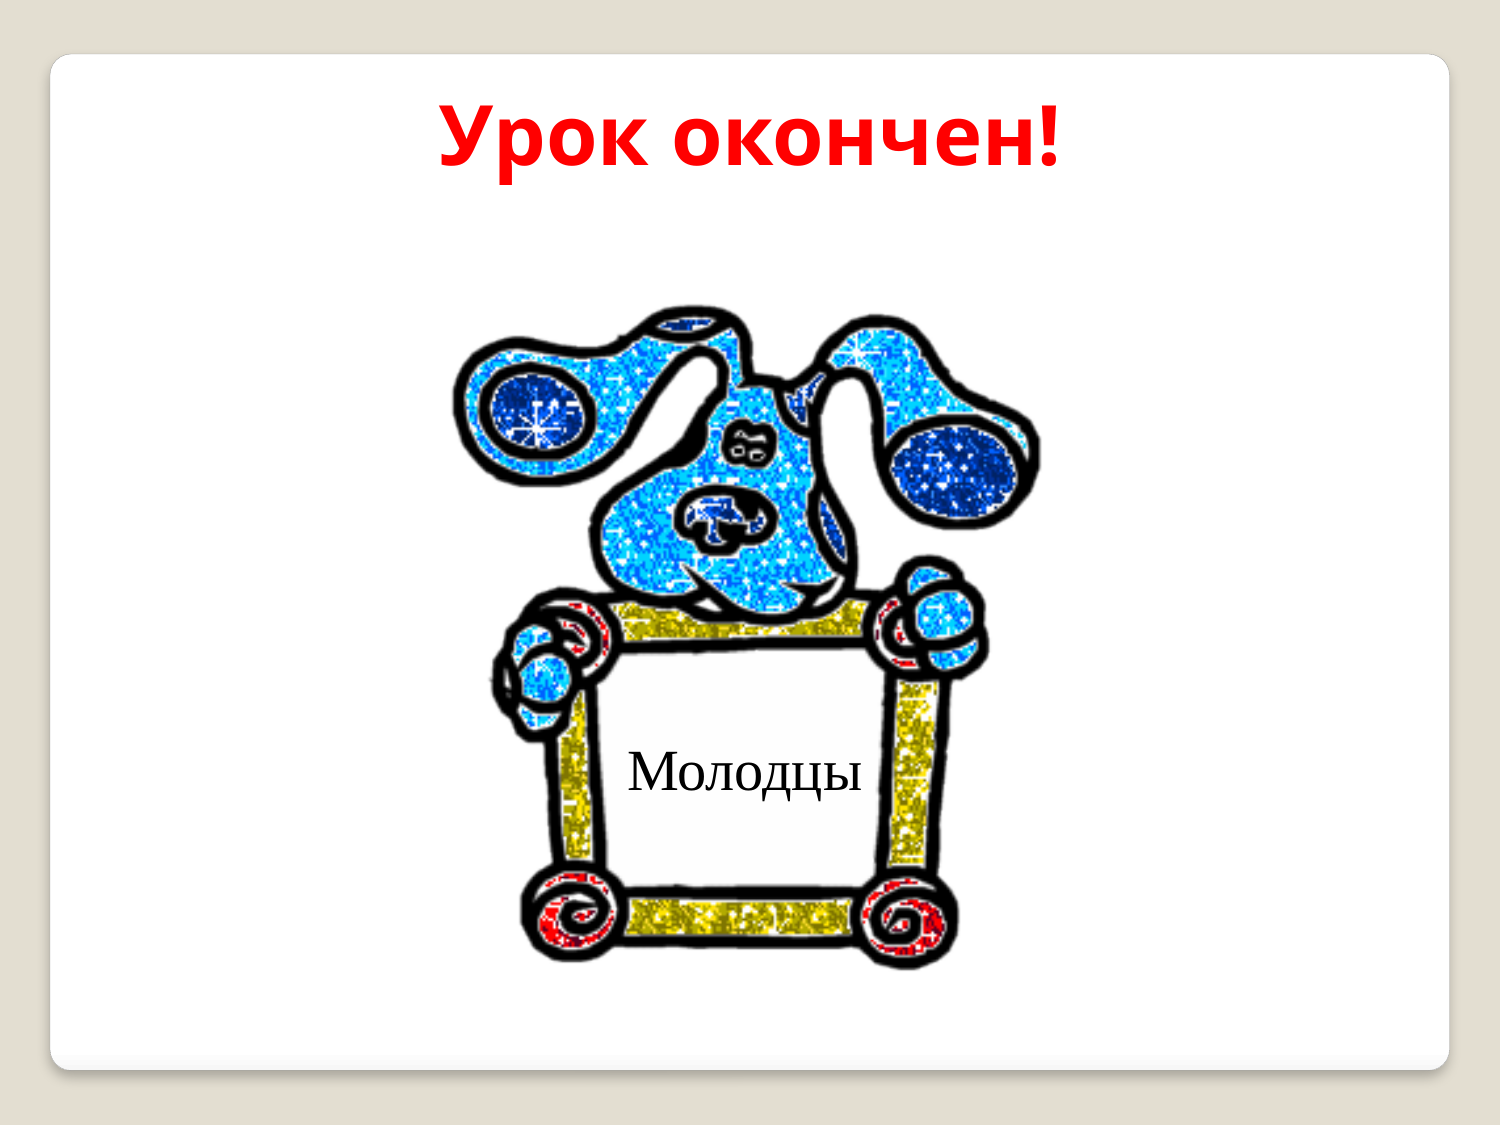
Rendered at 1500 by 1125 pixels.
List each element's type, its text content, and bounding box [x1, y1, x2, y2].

picture [407, 255, 1067, 1024]
text_box Урок окончен! [112, 75, 1388, 190]
